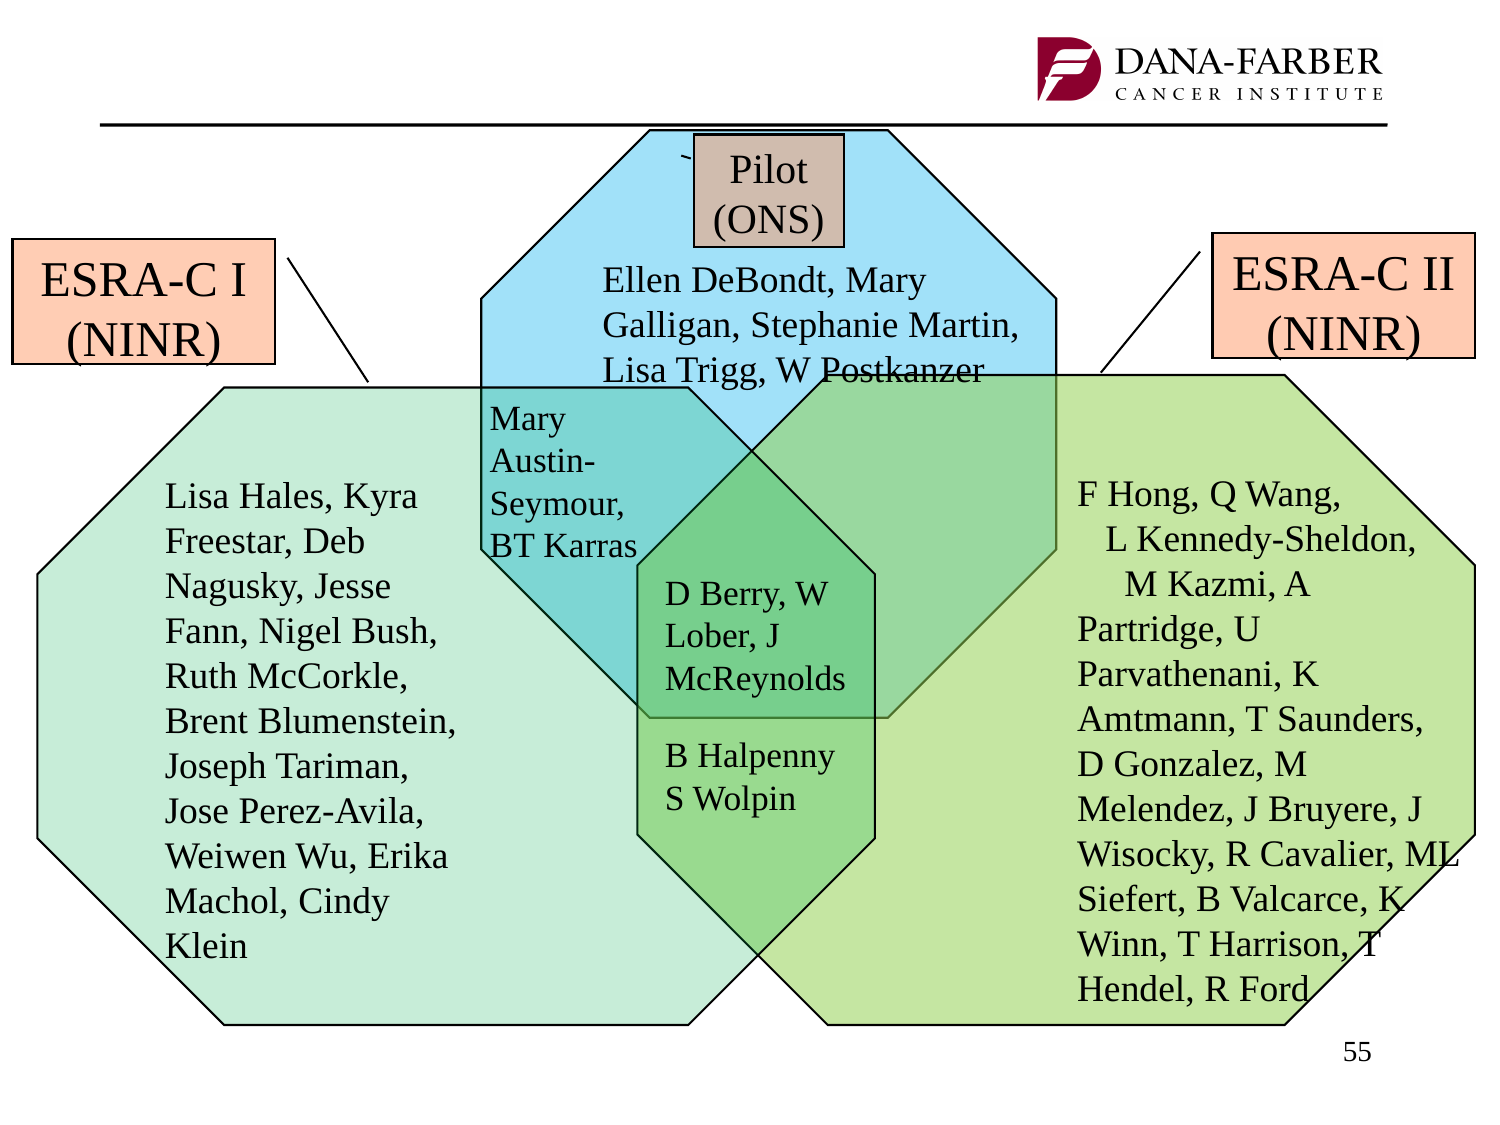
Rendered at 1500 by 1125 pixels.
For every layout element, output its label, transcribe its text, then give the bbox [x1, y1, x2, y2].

text_box Lisa Hales, Kyra Freestar, Deb Nagusky, Jesse Fann, Nigel Bush, Ruth McCorkle, Brent Blumenstein, Joseph Tariman, Jose Perez-Avila, Weiwen Wu, Erika Machol, Cindy Klein [150, 463, 488, 974]
text_box B Halpenny S Wolpin [649, 724, 863, 825]
text_box ESRA-C I (NINR) [12, 239, 276, 365]
text_box Pilot (ONS) [693, 134, 844, 248]
text_box Mary Austin-Seymour, BT Karras [474, 387, 688, 573]
slide_number 55 [1074, 1024, 1388, 1101]
text_box [173, 398, 875, 1026]
text_box ESRA-C II (NINR) [1212, 232, 1476, 358]
picture [1037, 37, 1383, 101]
text_box Ellen DeBondt, Mary Galligan, Stephanie Martin, Lisa Trigg, W Postkanzer [587, 247, 1088, 398]
text_box [481, 130, 1005, 387]
text_box [752, 375, 1371, 1026]
text_box [37, 387, 474, 951]
text_box D Berry, W Lober, J McReynolds [649, 562, 863, 705]
text_box F Hong, Q Wang, L Kennedy-Sheldon, M Kazmi, A Partridge, U Parvathenani, K Amtmann, T Saunders, D Gonzalez, M Melendez, J Bruyere, J Wisocky, R Cavalier, ML Siefert, B Valcarce, K Winn, T Harrison, T Hendel, R Ford [1062, 461, 1475, 1017]
text_box [700, 398, 803, 450]
